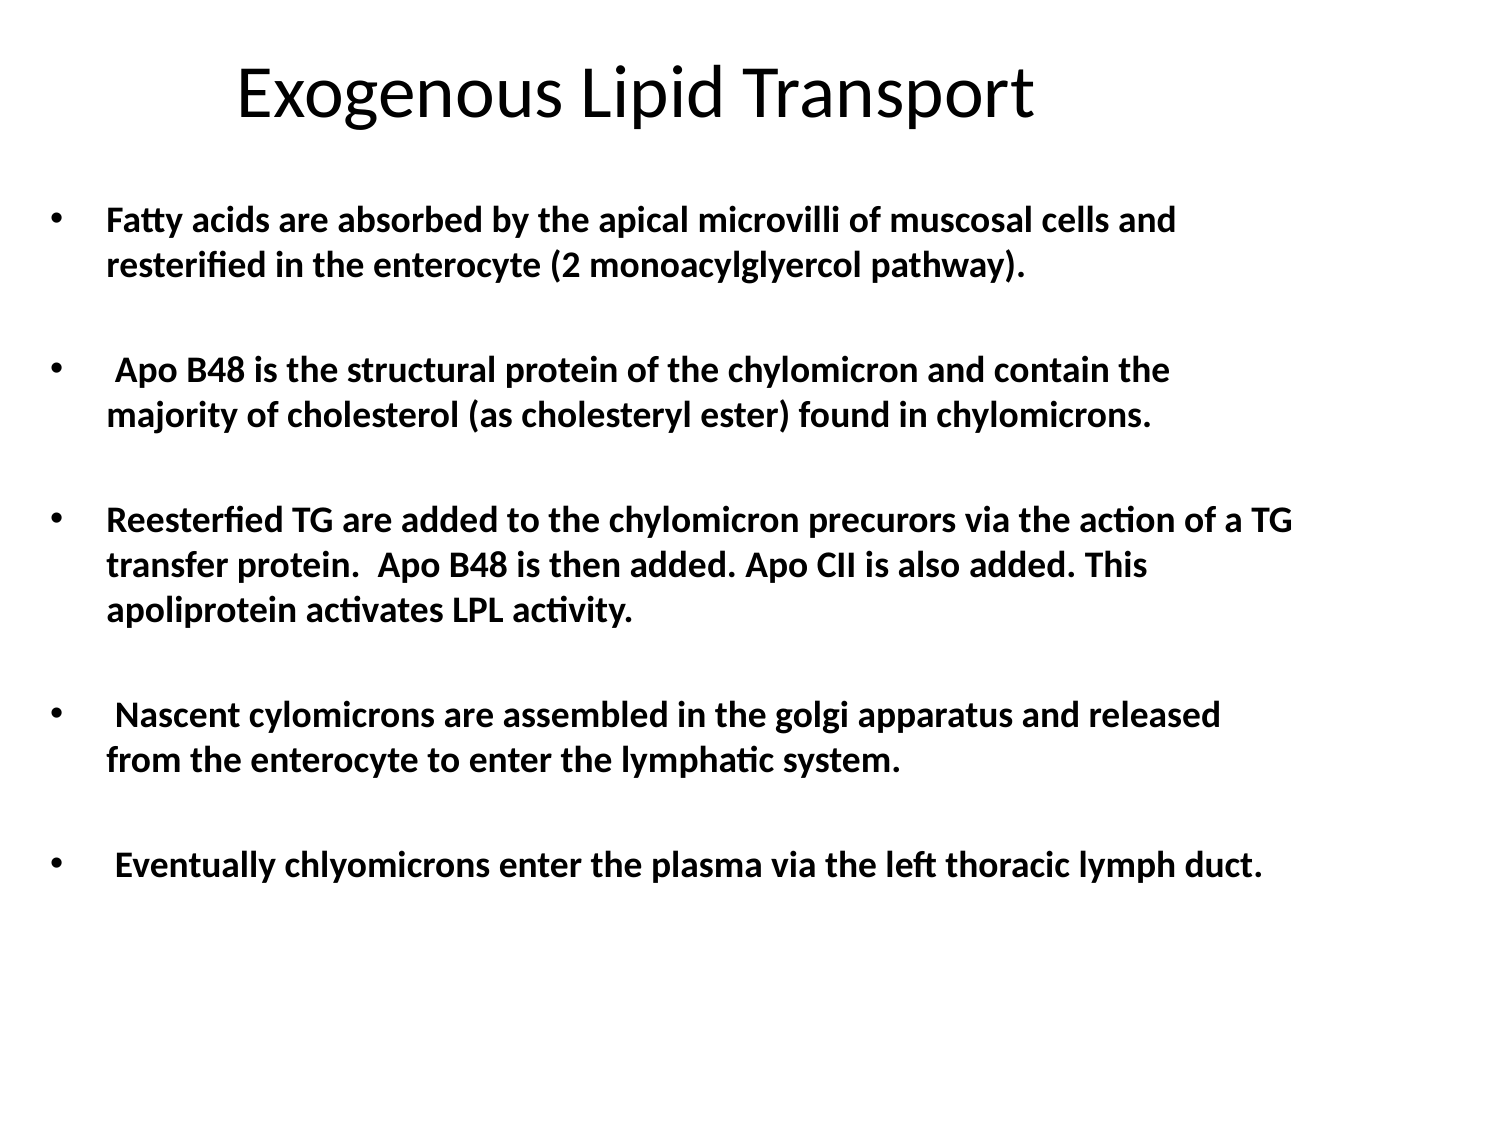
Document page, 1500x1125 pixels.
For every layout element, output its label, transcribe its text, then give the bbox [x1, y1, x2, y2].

title Exogenous Lipid Transport [58, 35, 1214, 141]
list Fatty acids are absorbed by the apical microvilli of muscosal cells and resterified in the enterocyte (2 monoacylglyercol pathway). Apo B48 is the structural protein of the chylomicron and contain the majority of cholesterol (as cholesteryl ester) found in chylomicrons. Reesterfied TG are added to the chylomicron precurors via the action of a TG transfer protein. Apo B48 is then added. Apo CII is also added. This apoliprotein activates LPL activity. Nascent cylomicrons are assembled in the golgi apparatus and released from the enterocyte to enter the lymphatic system. Eventually chlyomicrons enter the plasma via the left thoracic lymph duct. [35, 187, 1313, 1125]
